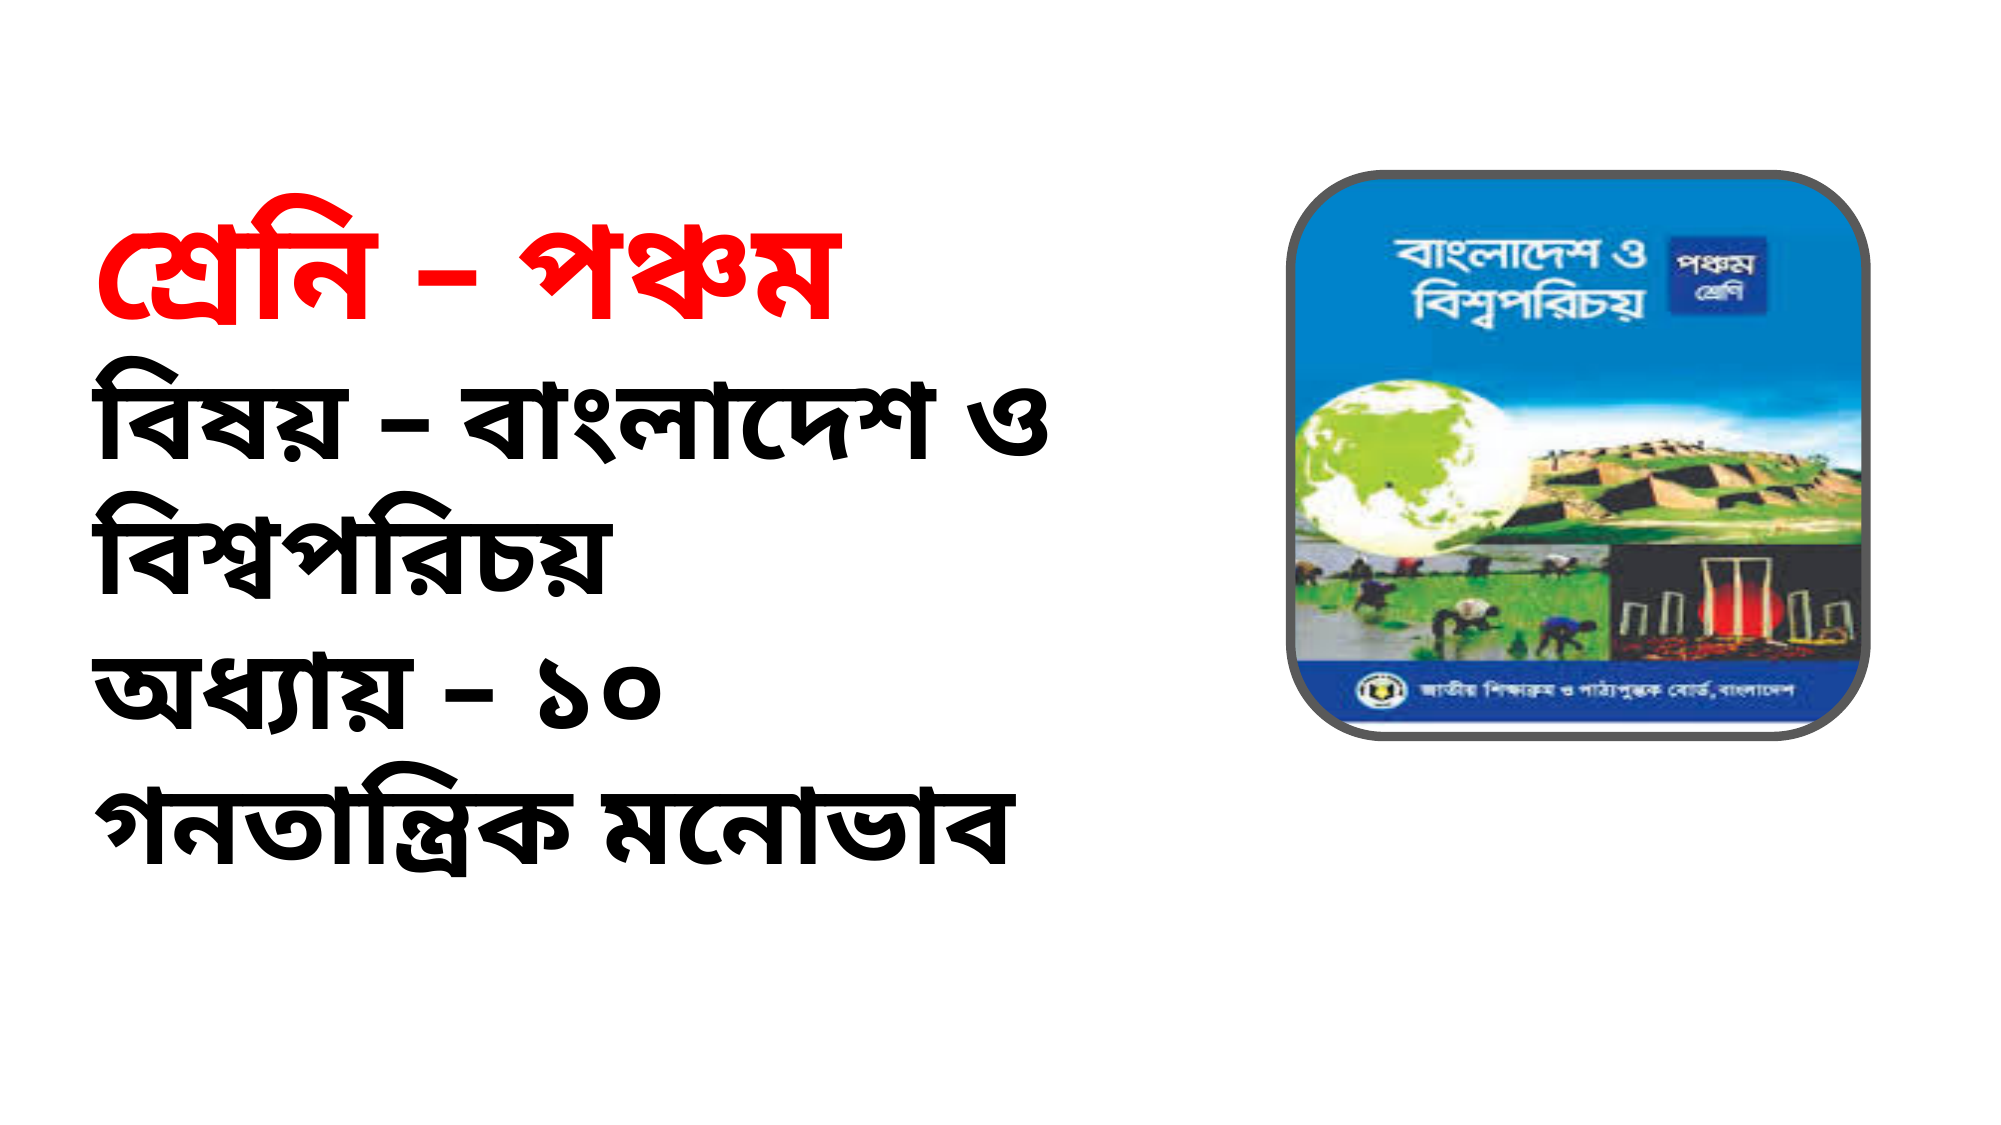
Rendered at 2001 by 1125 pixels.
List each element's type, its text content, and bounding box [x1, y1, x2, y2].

text_box শ্রেনি – পঞ্চম বিষয় – বাংলাদেশ ও বিশ্বপরিচয় অধ্যায় – ১০ গনতান্ত্রিক মনোভাব [78, 174, 1579, 895]
text_box [1374, 173, 1868, 738]
